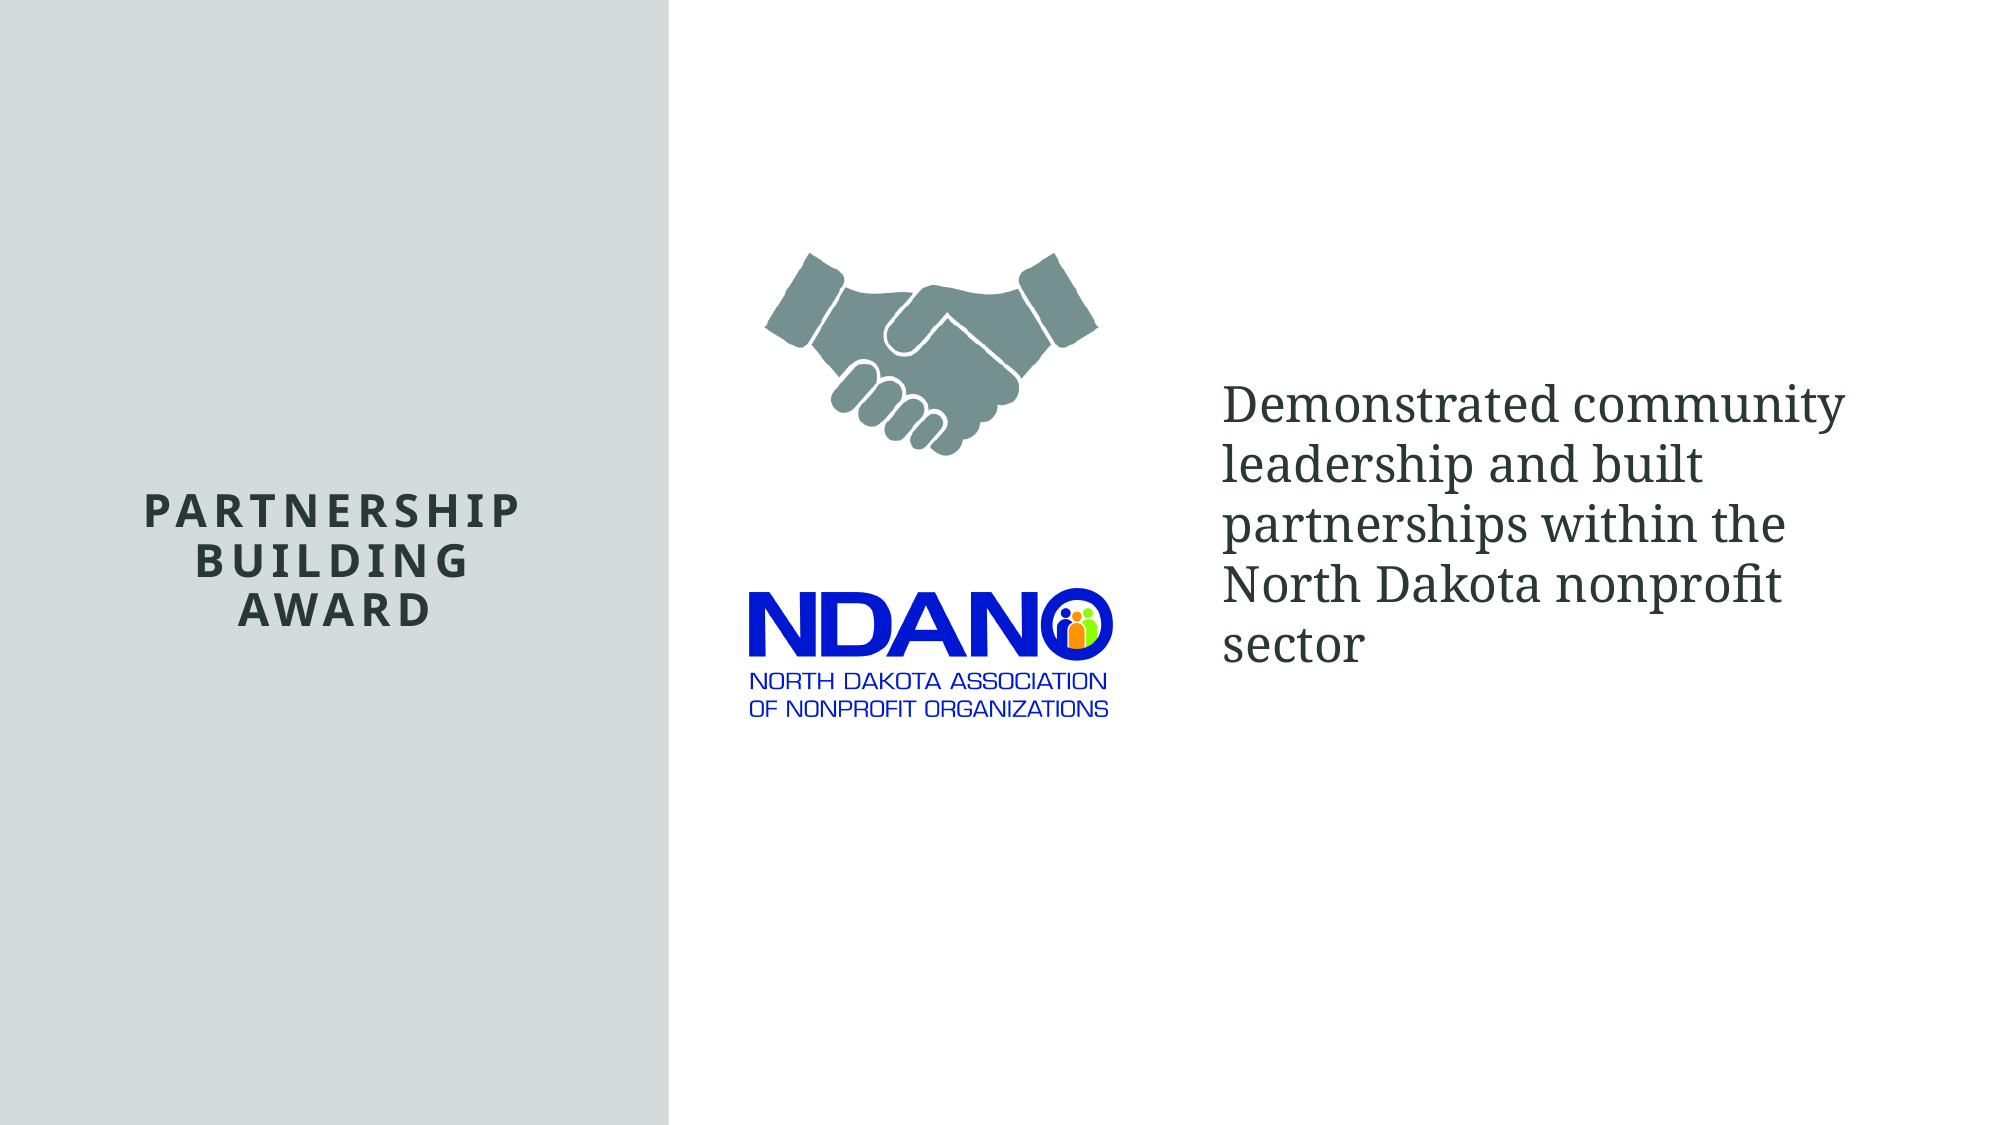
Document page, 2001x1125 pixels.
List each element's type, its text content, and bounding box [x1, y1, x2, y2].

text_box [0, 0, 670, 1125]
list Demonstrated community leadership and built partnerships within the North Dakota nonprofit sector [1207, 112, 1888, 1013]
title Partnership Building Award [112, 224, 557, 900]
picture [749, 588, 1113, 717]
picture [749, 172, 1113, 537]
text_box [670, 0, 2000, 1125]
